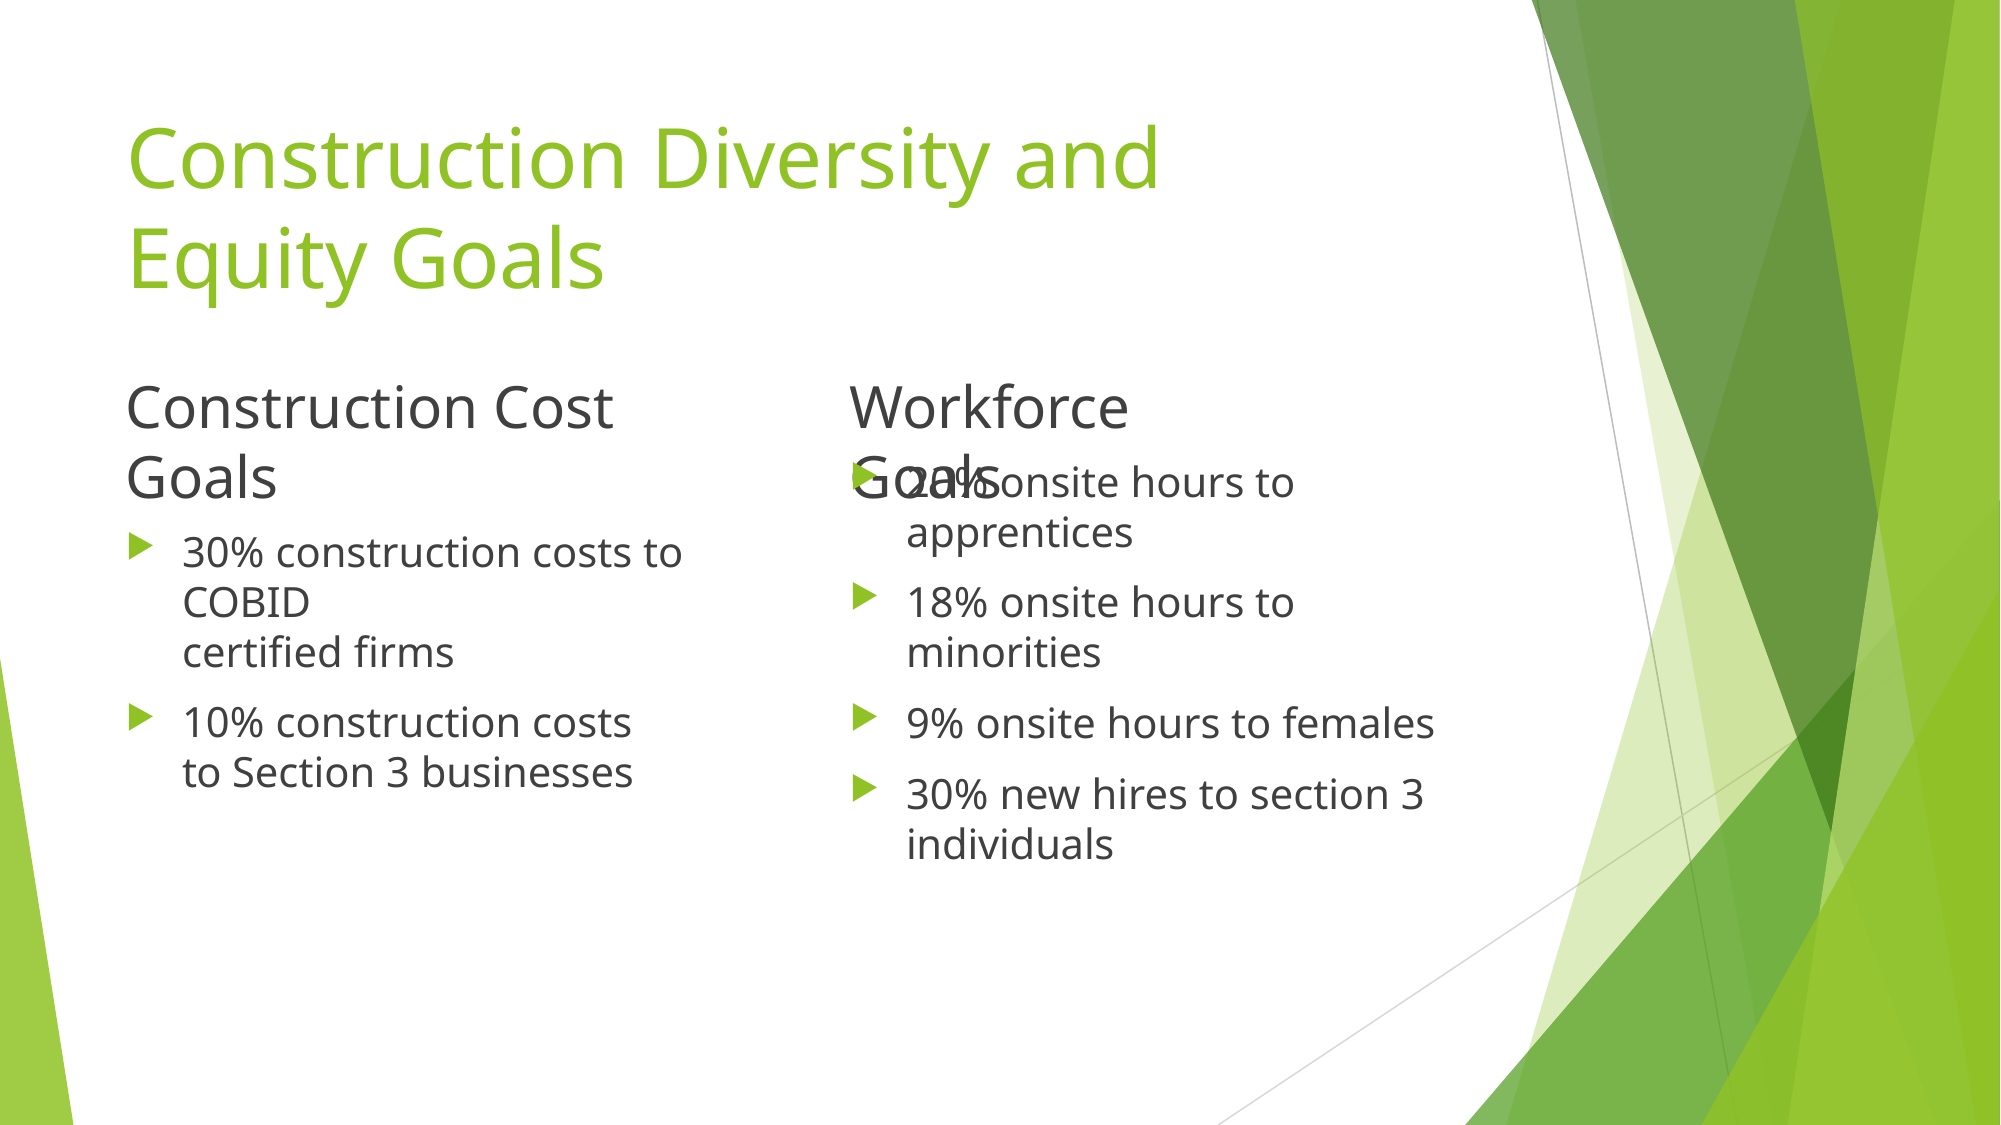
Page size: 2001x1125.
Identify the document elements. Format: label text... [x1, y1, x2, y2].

text_box Workforce Goals [847, 367, 1279, 432]
title Construction Diversity and Equity Goals [124, 103, 1372, 306]
text_box Construction Cost Goals 30% construction costs to COBID certified firms 10% construction costs to Section 3 businesses [123, 346, 782, 797]
text_box 20% onsite hours to apprentices 18% onsite hours to minorities 9% onsite hours to females 30% new hires to section 3 individuals [847, 432, 1500, 869]
